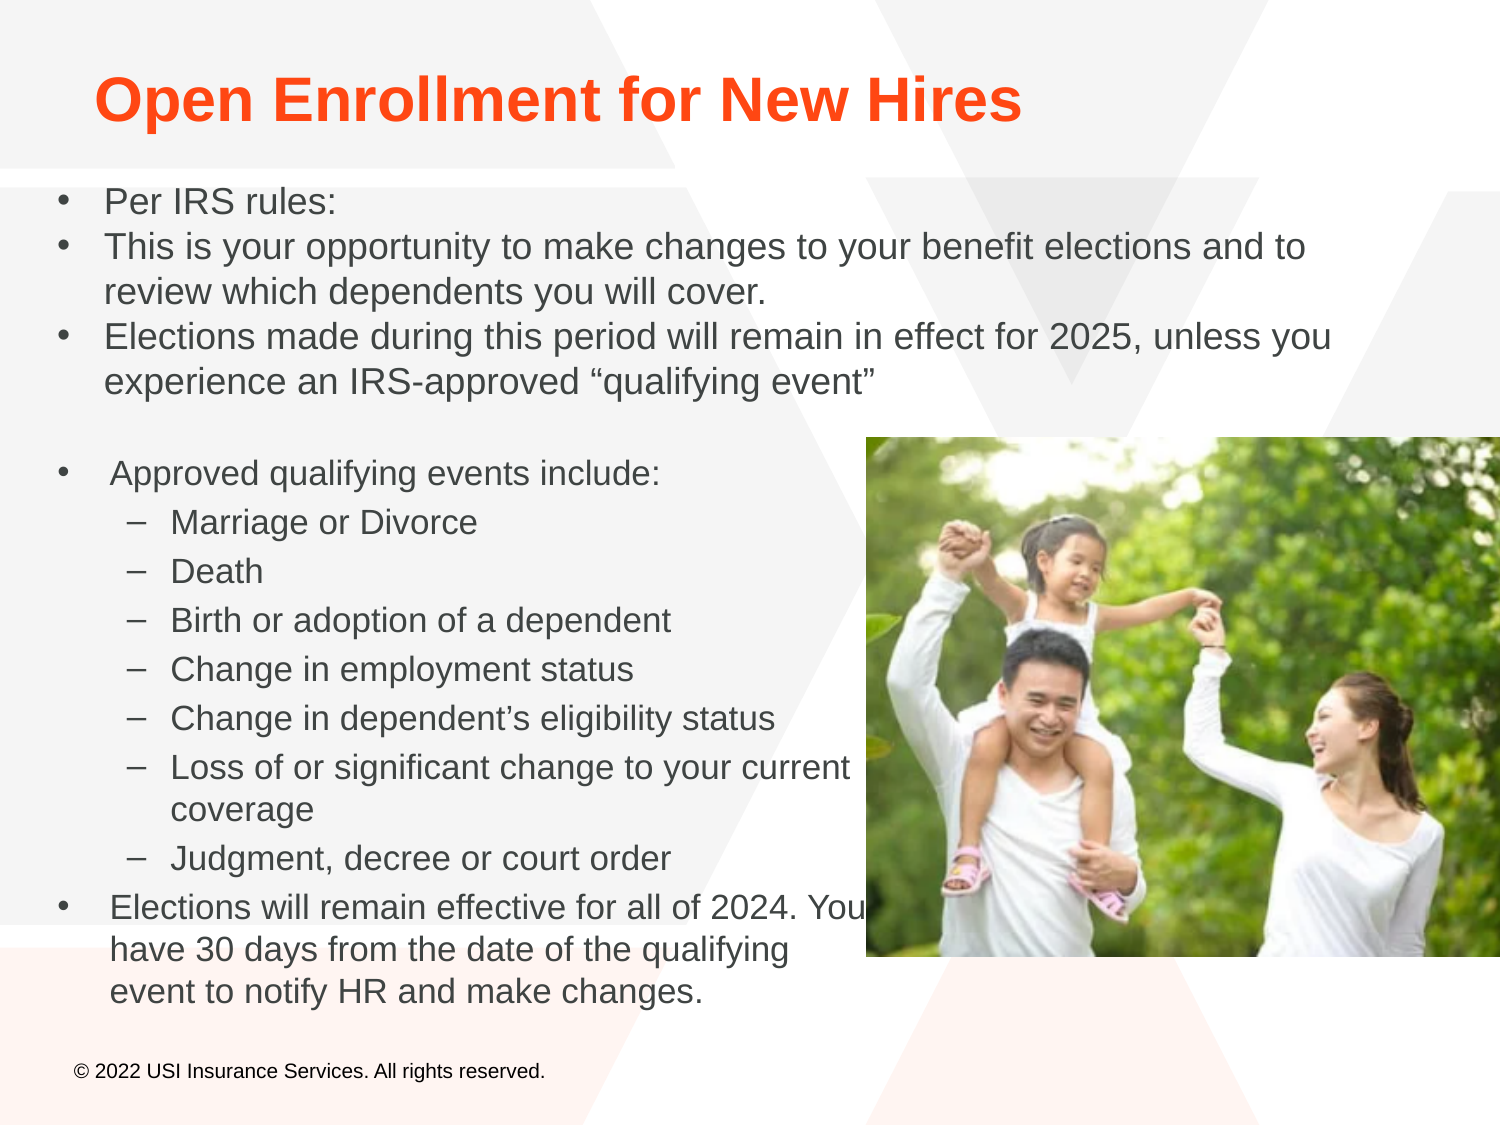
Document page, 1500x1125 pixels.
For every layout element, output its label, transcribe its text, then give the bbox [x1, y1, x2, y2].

picture [865, 437, 1500, 957]
text_box Per IRS rules: This is your opportunity to make changes to your benefit elections and to review which dependents you will cover. Elections made during this period will remain in effect for 2025, unless you experience an IRS-approved “qualifying event” [42, 169, 1422, 410]
title Open Enrollment for New Hires [79, 24, 1213, 168]
list Approved qualifying events include: Marriage or Divorce Death Birth or adoption of a dependent Change in employment status Change in dependent’s eligibility status Loss of or significant change to your current coverage Judgment, decree or court order Elections will remain effective for all of 2024. You have 30 days from the date of the qualifying event to notify HR and make changes. [42, 410, 890, 1032]
